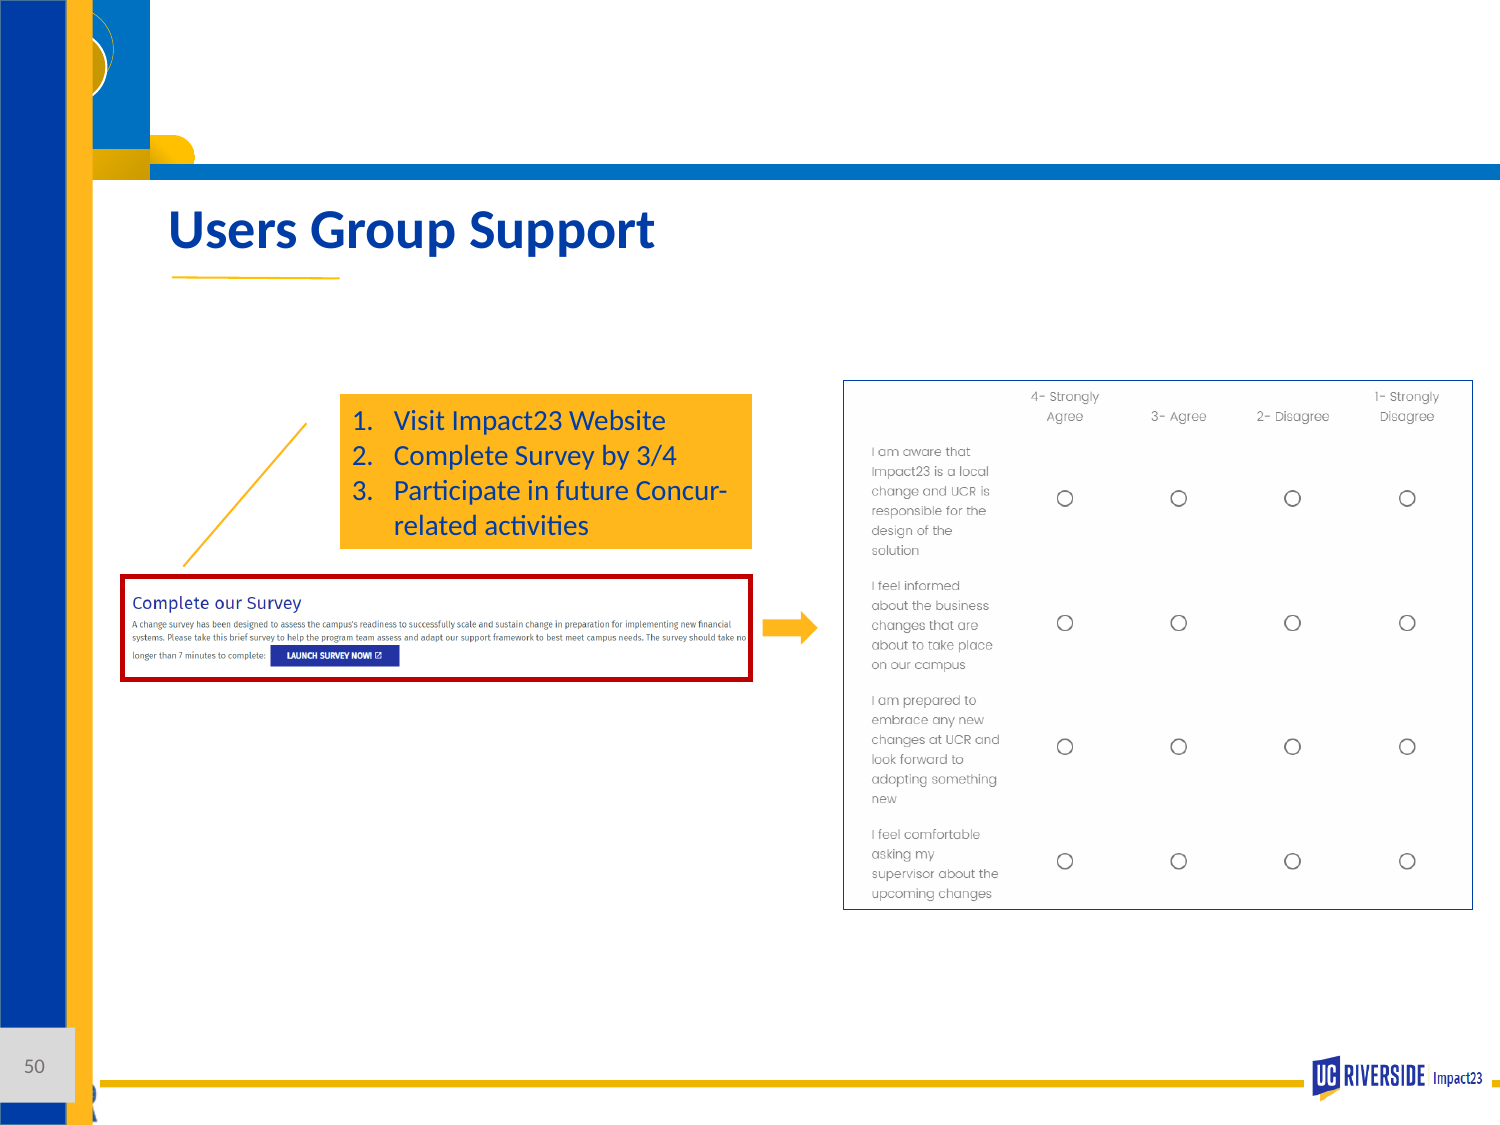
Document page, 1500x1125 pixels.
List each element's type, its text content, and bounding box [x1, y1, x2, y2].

picture [1304, 1050, 1492, 1111]
text_box [122, 575, 752, 583]
text_box Visit Impact23 Website Complete Survey by 3/4 Participate in future Concur-related activities [340, 394, 752, 549]
slide_number 50 [0, 1027, 75, 1103]
picture [93, 1079, 100, 1125]
picture [117, 583, 757, 678]
text_box Visit Impact23 Website Complete Survey by 3/4 Participate in future Concur-related activities [182, 422, 308, 568]
title Users Group Support [153, 196, 1166, 265]
picture [843, 380, 1473, 910]
text_box [761, 608, 820, 648]
